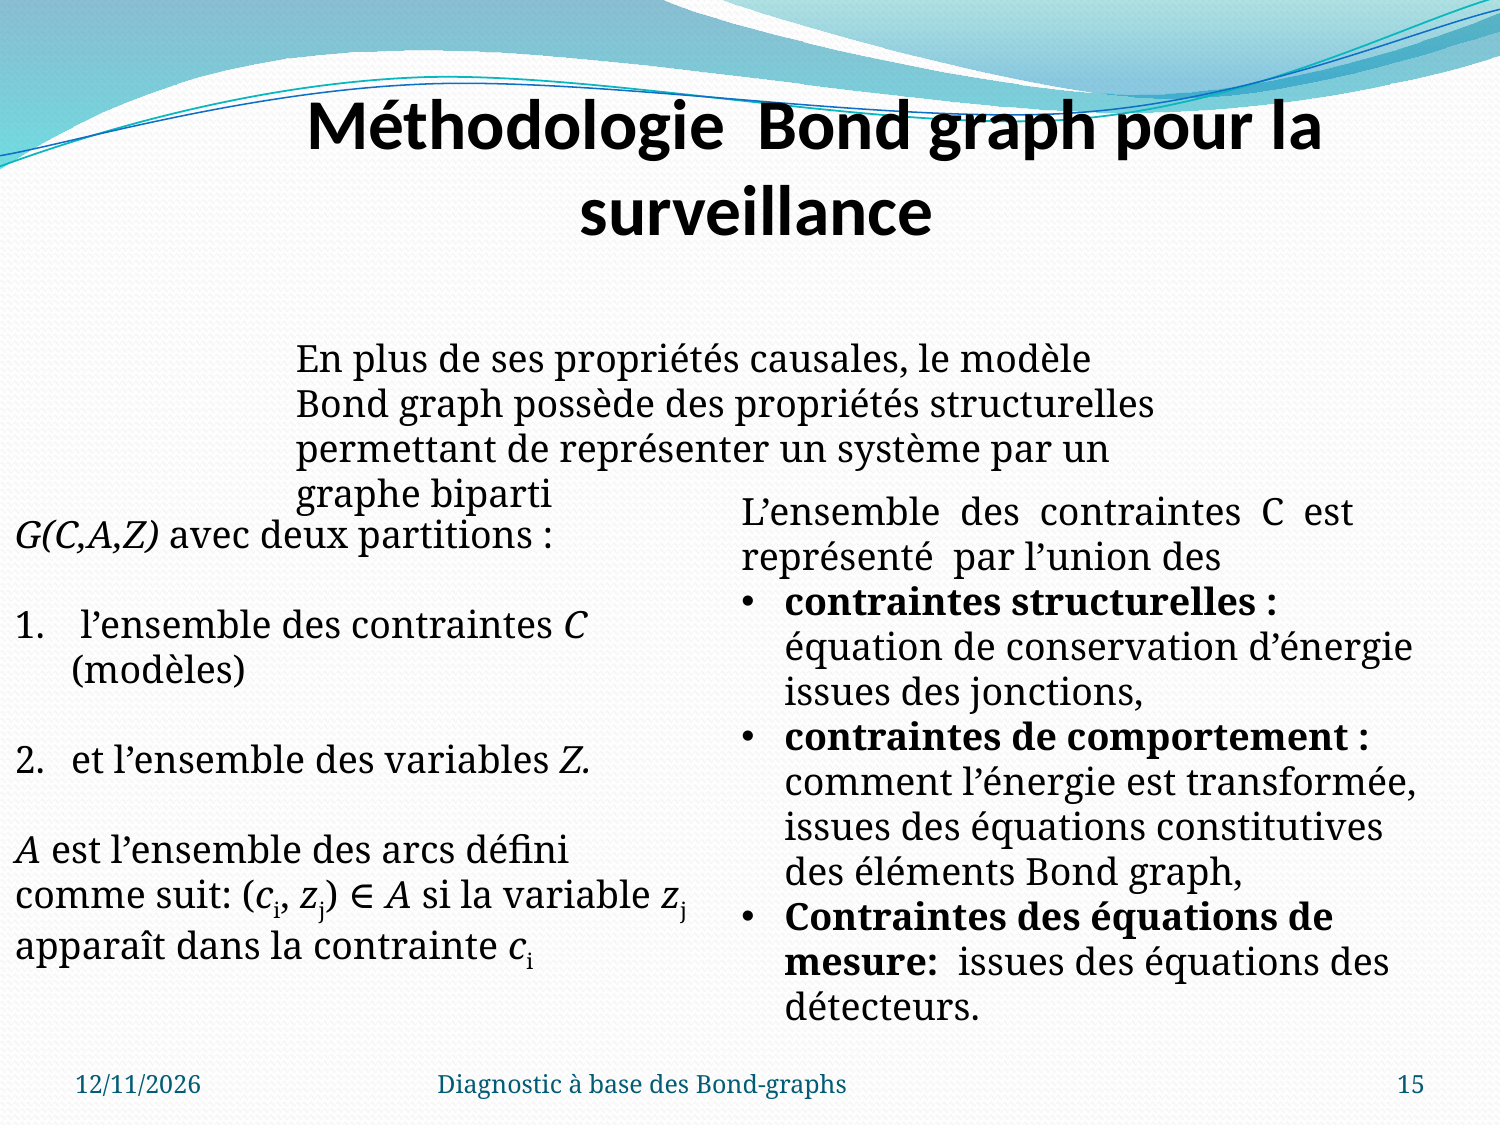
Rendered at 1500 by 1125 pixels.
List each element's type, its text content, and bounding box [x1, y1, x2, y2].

slide_number 15 [1299, 1042, 1425, 1103]
text_box En plus de ses propriétés causales, le modèle Bond graph possède des propriétés structurelles permettant de représenter un système par un graphe biparti [281, 328, 1196, 523]
text_box G(C,A,Z) avec deux partitions : l’ensemble des contraintes C (modèles) et l’ensemble des variables Z. A est l’ensemble des arcs défini comme suit: (ci, zj) ∈ A si la variable zj apparaît dans la contrainte ci [0, 503, 703, 981]
footer Diagnostic à base des Bond-graphs [437, 1042, 988, 1103]
text_box L’ensemble des contraintes C est représenté par l’union des contraintes structurelles : équation de conservation d’énergie issues des jonctions, contraintes de comportement : comment l’énergie est transformée, issues des équations constitutives des éléments Bond graph, Contraintes des équations de mesure: issues des équations des détecteurs. [726, 480, 1454, 1081]
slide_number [75, 1042, 425, 1103]
text_box Méthodologie Bond graph pour la surveillance [81, 70, 1432, 258]
